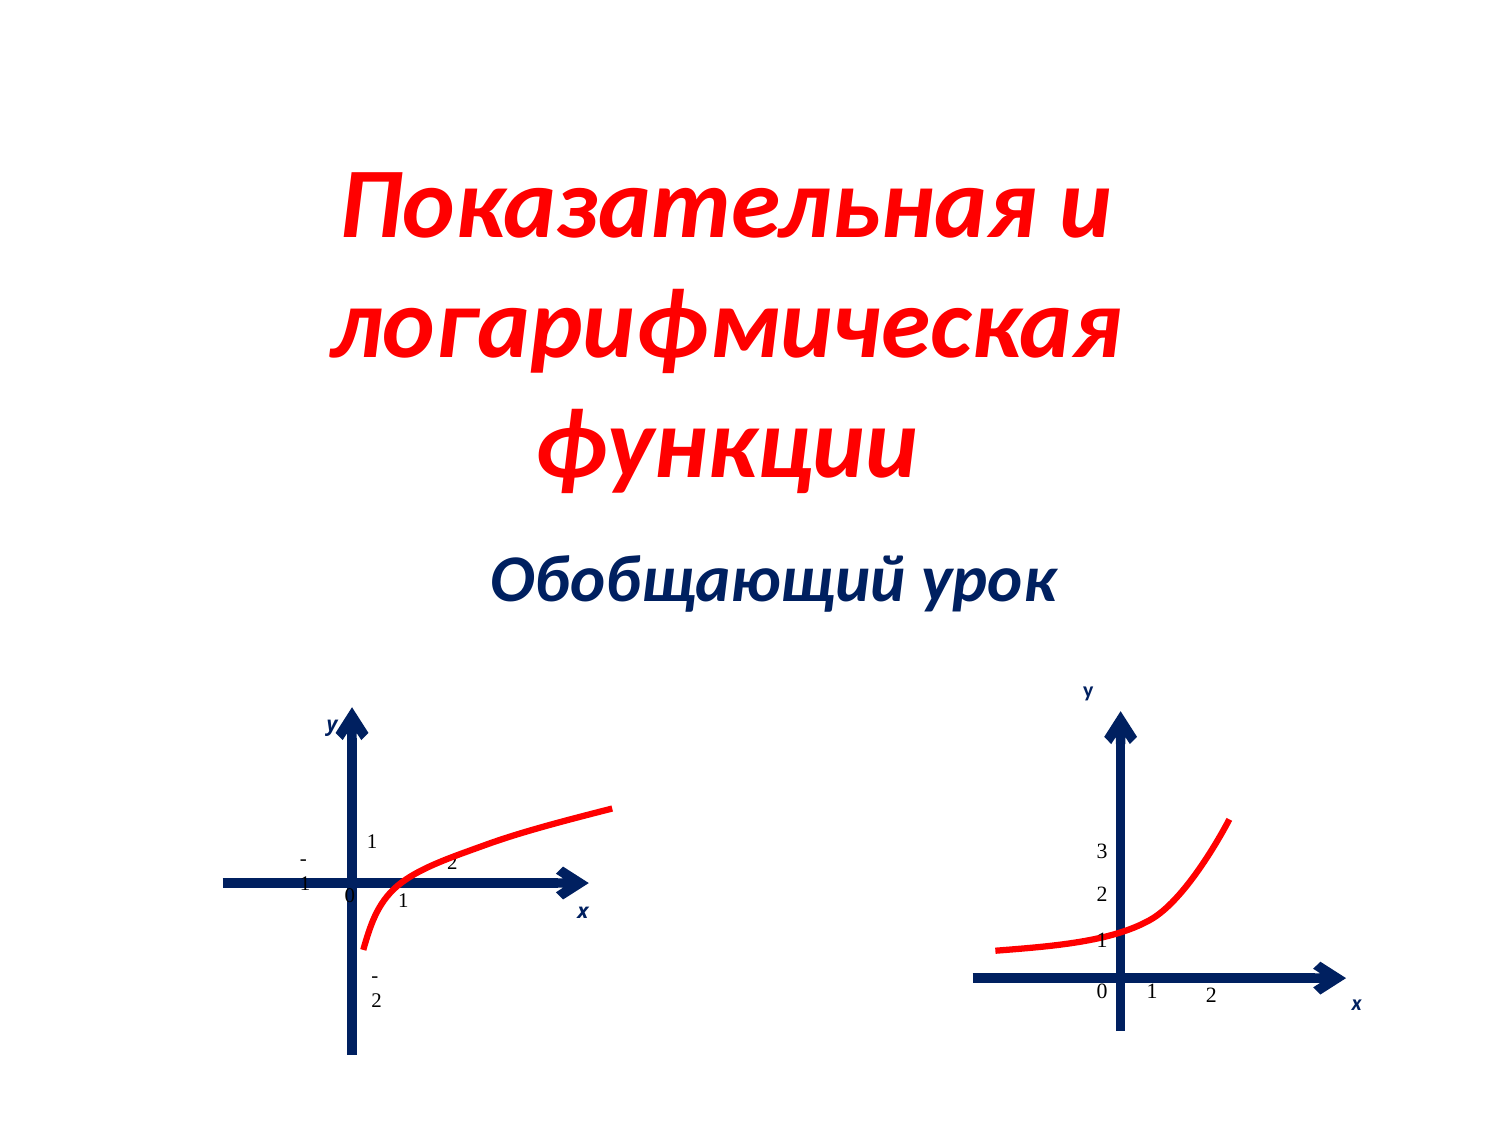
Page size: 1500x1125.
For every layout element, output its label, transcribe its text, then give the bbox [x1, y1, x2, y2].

title Показательная и логарифмическая функции [164, 82, 1289, 553]
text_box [972, 667, 1372, 1032]
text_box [222, 702, 613, 1055]
subtitle Обобщающий урок [257, 527, 1290, 668]
